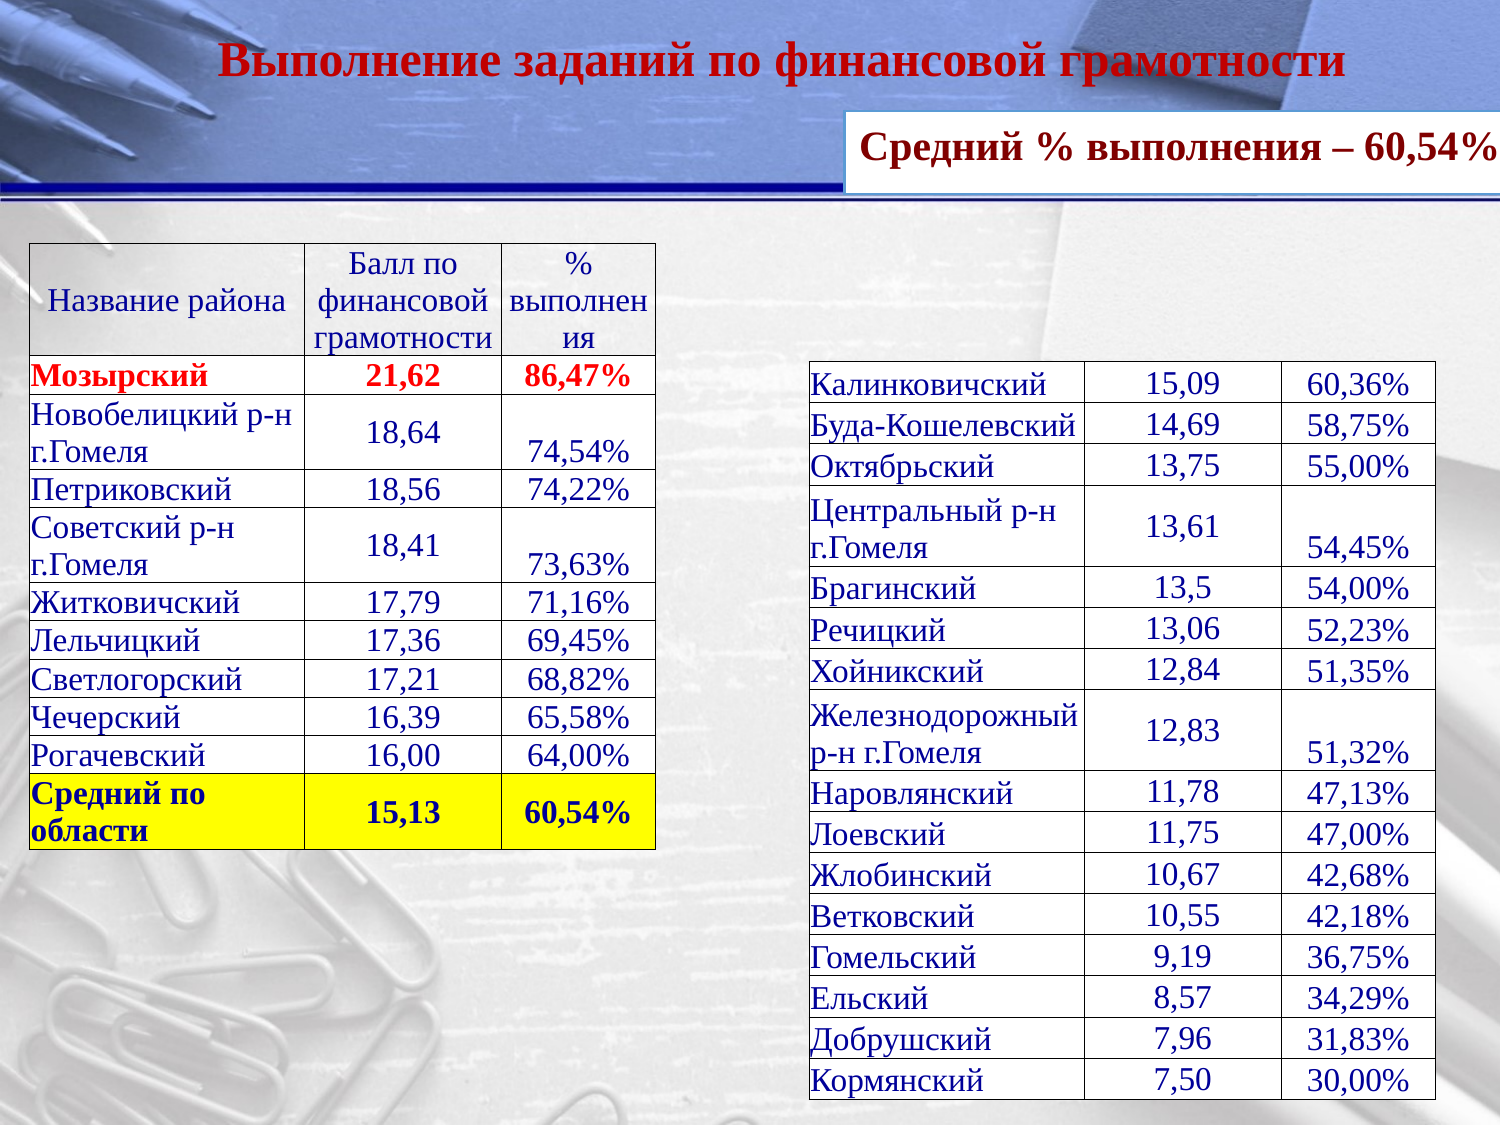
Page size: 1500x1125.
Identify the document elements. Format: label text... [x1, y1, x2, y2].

table_cell Петриковский [30, 470, 304, 507]
table_cell 65,58% [502, 698, 655, 735]
table_cell 58,75% [1282, 403, 1435, 443]
table_cell 42,68% [1282, 853, 1435, 893]
table_cell 12,83 [1085, 690, 1281, 770]
table_cell 17,79 [305, 583, 501, 620]
table_cell 52,23% [1282, 608, 1435, 648]
table_cell 7,50 [1085, 1059, 1281, 1099]
table_cell 36,75% [1282, 935, 1435, 975]
table_cell 74,22% [502, 470, 655, 507]
table_cell Новобелицкий р-н г.Гомеля [30, 395, 304, 469]
table_cell 7,96 [1085, 1018, 1281, 1058]
table_cell Мозырский [30, 356, 304, 394]
table_cell Чечерский [30, 698, 304, 735]
table_cell Центральный р-н г.Гомеля [810, 486, 1084, 566]
table_cell 69,45% [502, 621, 655, 659]
table_cell 54,45% [1282, 486, 1435, 566]
table_cell 11,75 [1085, 812, 1281, 852]
table_cell 18,41 [305, 508, 501, 582]
table_cell 47,13% [1282, 771, 1435, 811]
table_cell 34,29% [1282, 976, 1435, 1017]
table_header Калинковичский [810, 362, 1084, 402]
table_cell 11,78 [1085, 771, 1281, 811]
table_header 60,36% [1282, 362, 1435, 402]
table_cell 13,75 [1085, 444, 1281, 485]
table_cell 17,36 [305, 621, 501, 659]
table_cell Жлобинский [810, 853, 1084, 893]
table_cell 9,19 [1085, 935, 1281, 975]
table_cell Буда-Кошелевский [810, 403, 1084, 443]
table_cell 10,55 [1085, 894, 1281, 934]
picture [0, 0, 1500, 1125]
table_cell Лельчицкий [30, 621, 304, 659]
table_cell Железнодорожный р-н г.Гомеля [810, 690, 1084, 770]
table_cell 15,13 [305, 774, 501, 849]
table_cell Светлогорский [30, 660, 304, 697]
table_cell 13,61 [1085, 486, 1281, 566]
table_cell 51,32% [1282, 690, 1435, 770]
table_cell 54,00% [1282, 567, 1435, 607]
table_cell Средний по области [30, 774, 304, 849]
table_cell 64,00% [502, 736, 655, 773]
table_header Название района [30, 244, 304, 355]
table_cell 18,56 [305, 470, 501, 507]
table_cell Наровлянский [810, 771, 1084, 811]
table_cell Ветковский [810, 894, 1084, 934]
table_cell 55,00% [1282, 444, 1435, 485]
table_header Балл по финансовой грамотности [305, 244, 501, 355]
table_cell Рогачевский [30, 736, 304, 773]
table_cell Советский р-н г.Гомеля [30, 508, 304, 582]
table_cell 16,00 [305, 736, 501, 773]
table_cell 73,63% [502, 508, 655, 582]
table_cell Брагинский [810, 567, 1084, 607]
table_header 15,09 [1085, 362, 1281, 402]
table_cell 60,54% [502, 774, 655, 849]
table_cell 16,39 [305, 698, 501, 735]
table_cell 71,16% [502, 583, 655, 620]
table_cell 18,64 [305, 395, 501, 469]
table_cell 74,54% [502, 395, 655, 469]
table_cell 13,5 [1085, 567, 1281, 607]
table_cell 17,21 [305, 660, 501, 697]
table_cell Октябрьский [810, 444, 1084, 485]
table_cell Речицкий [810, 608, 1084, 648]
table_cell 68,82% [502, 660, 655, 697]
table_cell Добрушский [810, 1018, 1084, 1058]
table_cell 31,83% [1282, 1018, 1435, 1058]
table_cell 12,84 [1085, 649, 1281, 689]
table_cell Гомельский [810, 935, 1084, 975]
table_cell 8,57 [1085, 976, 1281, 1017]
text_box Выполнение заданий по финансовой грамотности [202, 19, 1361, 94]
table_cell 42,18% [1282, 894, 1435, 934]
table_cell 30,00% [1282, 1059, 1435, 1099]
table_cell 13,06 [1085, 608, 1281, 648]
table_cell 86,47% [502, 356, 655, 394]
table_cell Житковичский [30, 583, 304, 620]
table_cell Ельский [810, 976, 1084, 1017]
table_cell 10,67 [1085, 853, 1281, 893]
table_cell Кормянский [810, 1059, 1084, 1099]
table_cell 21,62 [305, 356, 501, 394]
table_cell 14,69 [1085, 403, 1281, 443]
text_box Средний % выполнения – 60,54% [843, 110, 1500, 195]
table_cell Хойникский [810, 649, 1084, 689]
table_cell 47,00% [1282, 812, 1435, 852]
table_header % выполнения [502, 244, 655, 355]
table_cell 51,35% [1282, 649, 1435, 689]
table_cell Лоевский [810, 812, 1084, 852]
